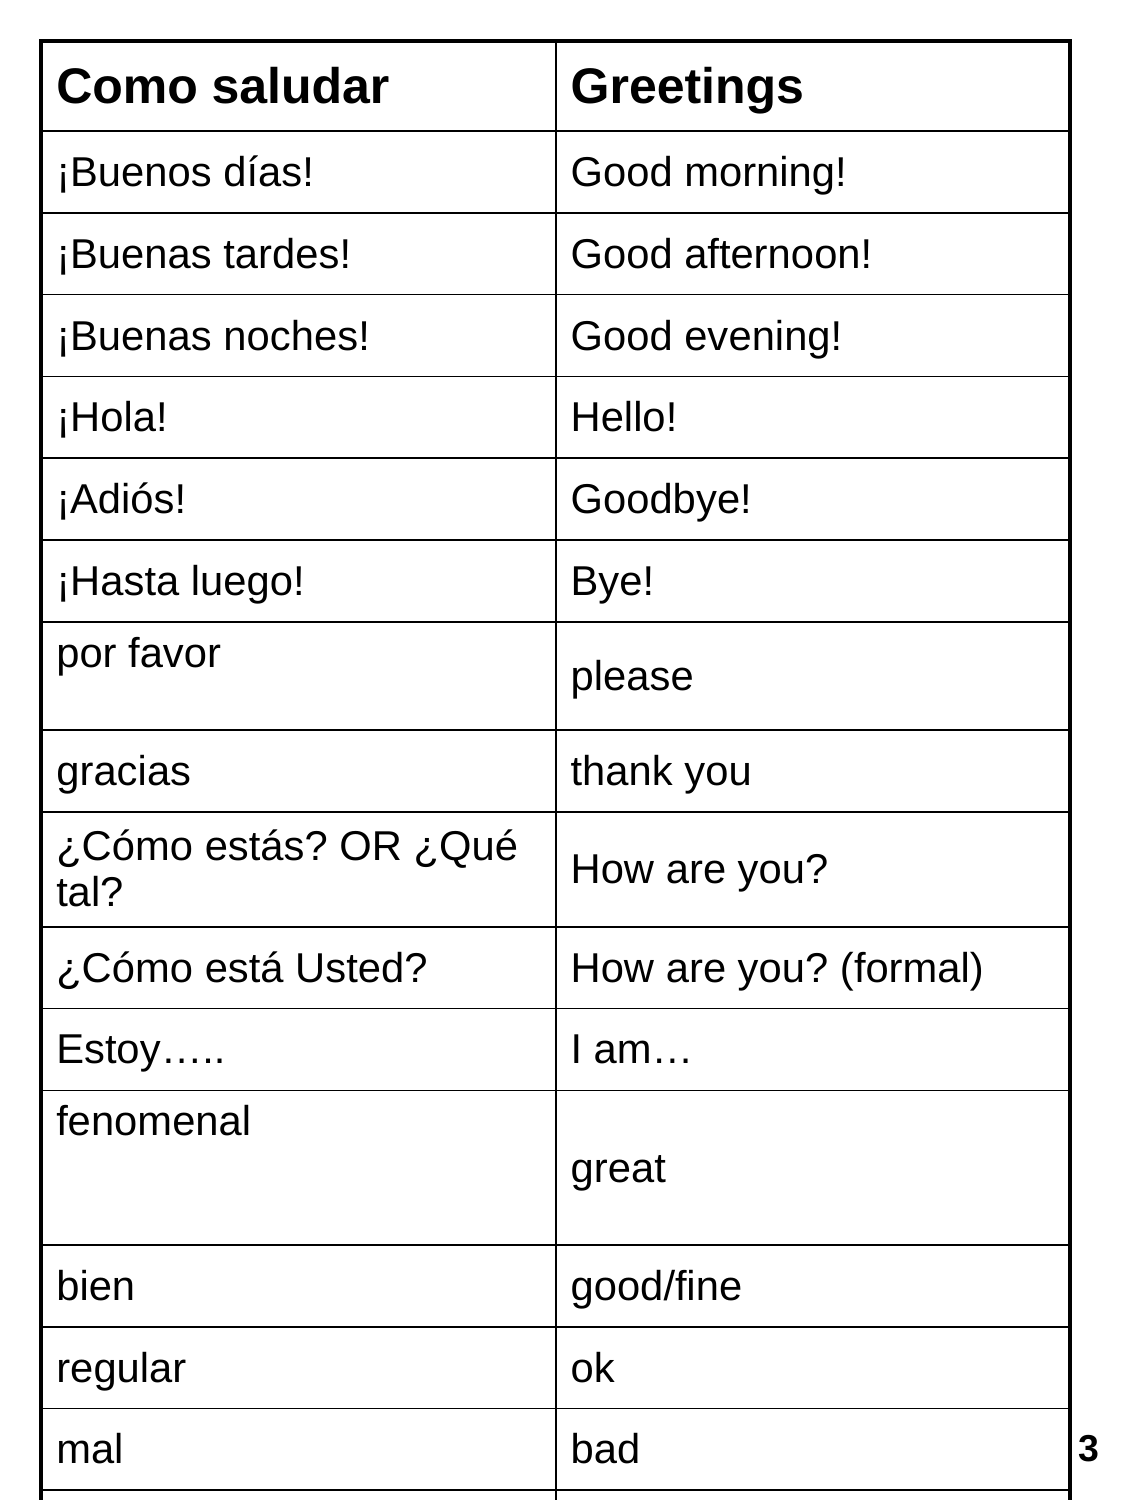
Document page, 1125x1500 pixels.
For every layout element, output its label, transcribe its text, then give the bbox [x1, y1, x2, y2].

table_cell bien [43, 1246, 555, 1326]
table_cell ¿Cómo está Usted? [43, 928, 555, 1008]
table_cell ¡Hola! [43, 377, 555, 457]
table_cell Estoy….. [43, 1009, 555, 1090]
table_cell Hello! [557, 377, 1068, 457]
table_cell mal [43, 1409, 555, 1489]
table_cell Goodbye! [557, 459, 1068, 539]
table_cell ¿Cómo estás? OR ¿Qué tal? [43, 813, 555, 926]
table_cell gracias [43, 731, 555, 811]
table_cell please [557, 623, 1068, 729]
table_cell great [557, 1091, 1068, 1244]
table_header Greetings [557, 43, 1068, 130]
table_cell ¡Buenas tardes! [43, 214, 555, 294]
table_cell ok [557, 1328, 1068, 1408]
table_cell Good evening! [557, 295, 1068, 376]
table_cell regular [43, 1328, 555, 1408]
table_cell Good afternoon! [557, 214, 1068, 294]
table_cell How are you? [557, 813, 1068, 926]
table_cell Good morning! [557, 132, 1068, 212]
table_cell Bye! [557, 541, 1068, 621]
table_cell ¡fatal! [43, 1491, 555, 1500]
table_cell ¡Buenos días! [43, 132, 555, 212]
table_cell awful! [557, 1491, 1068, 1500]
table_cell How are you? (formal) [557, 928, 1068, 1008]
table_cell bad [557, 1409, 1068, 1489]
table_cell ¡Buenas noches! [43, 295, 555, 376]
table_cell good/fine [557, 1246, 1068, 1326]
table_header Como saludar [43, 43, 555, 130]
table_cell ¡Hasta luego! [43, 541, 555, 621]
table_cell I am… [557, 1009, 1068, 1090]
table_cell thank you [557, 731, 1068, 811]
table_cell por favor [43, 623, 555, 729]
table_cell fenomenal [43, 1091, 555, 1244]
text_box 3 [1045, 1409, 1125, 1484]
table_cell ¡Adiós! [43, 459, 555, 539]
